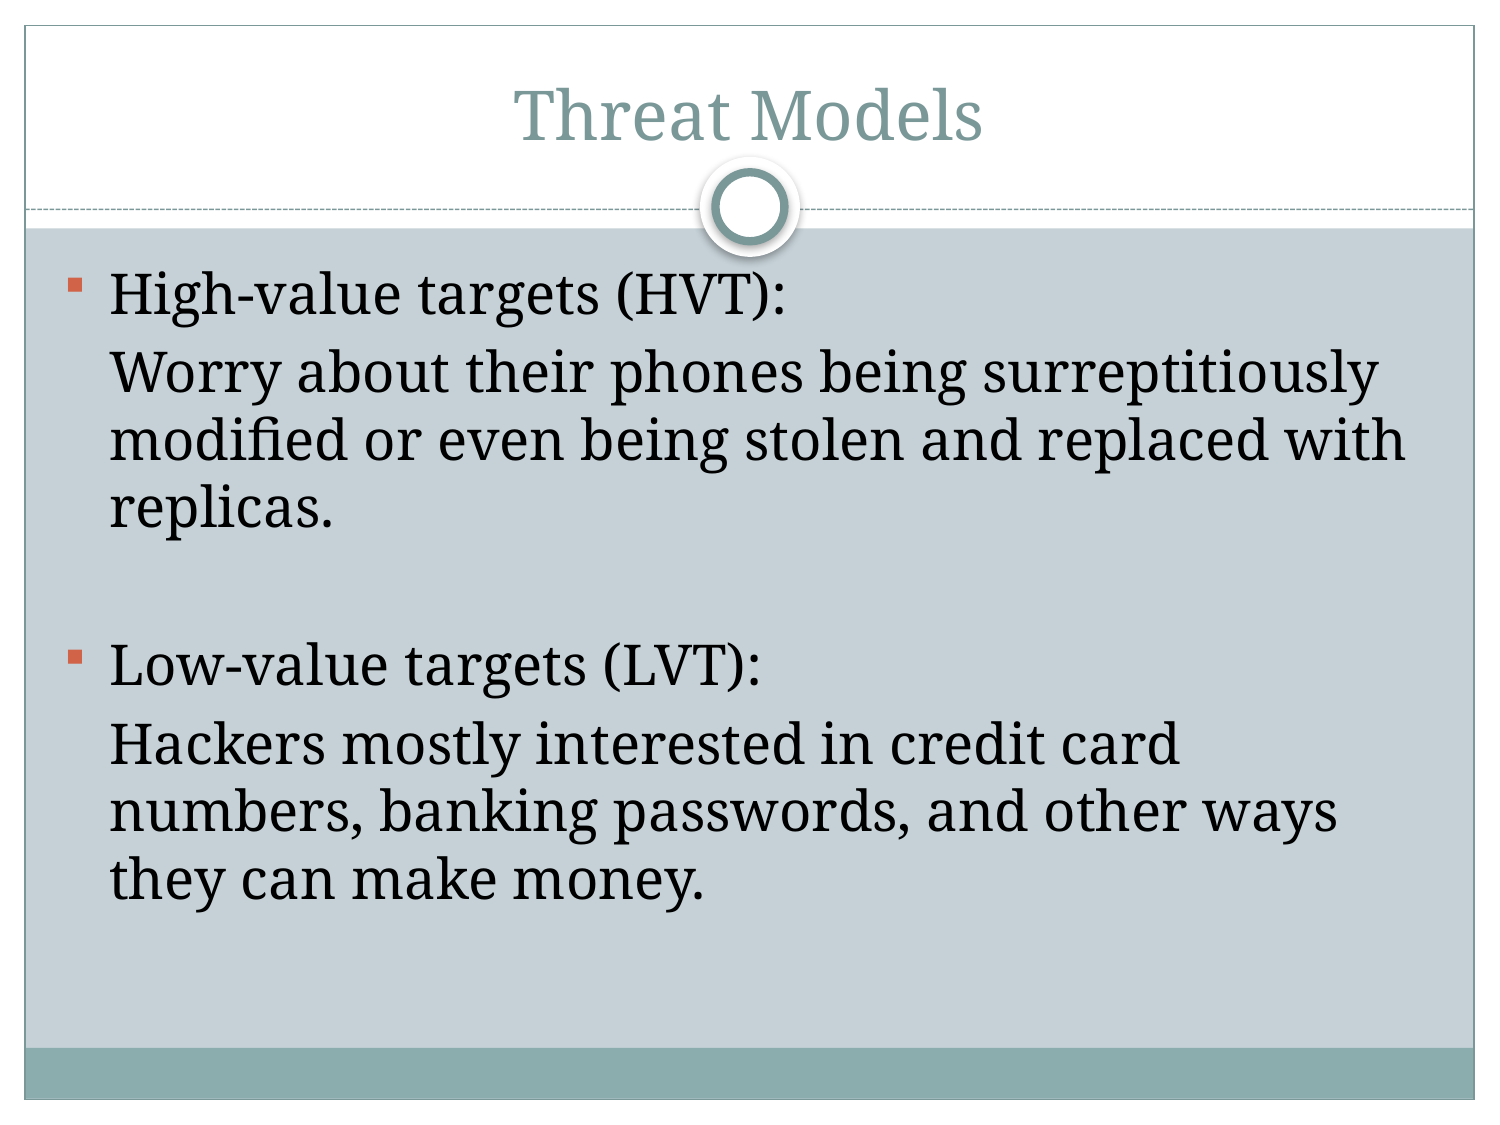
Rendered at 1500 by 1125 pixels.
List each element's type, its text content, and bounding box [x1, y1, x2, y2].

list High-value targets (HVT): Worry about their phones being surreptitiously modified or even being stolen and replaced with replicas. Low-value targets (LVT): Hackers mostly interested in credit card numbers, banking passwords, and other ways they can make money. [49, 250, 1445, 1001]
title Threat Models [49, 37, 1450, 162]
